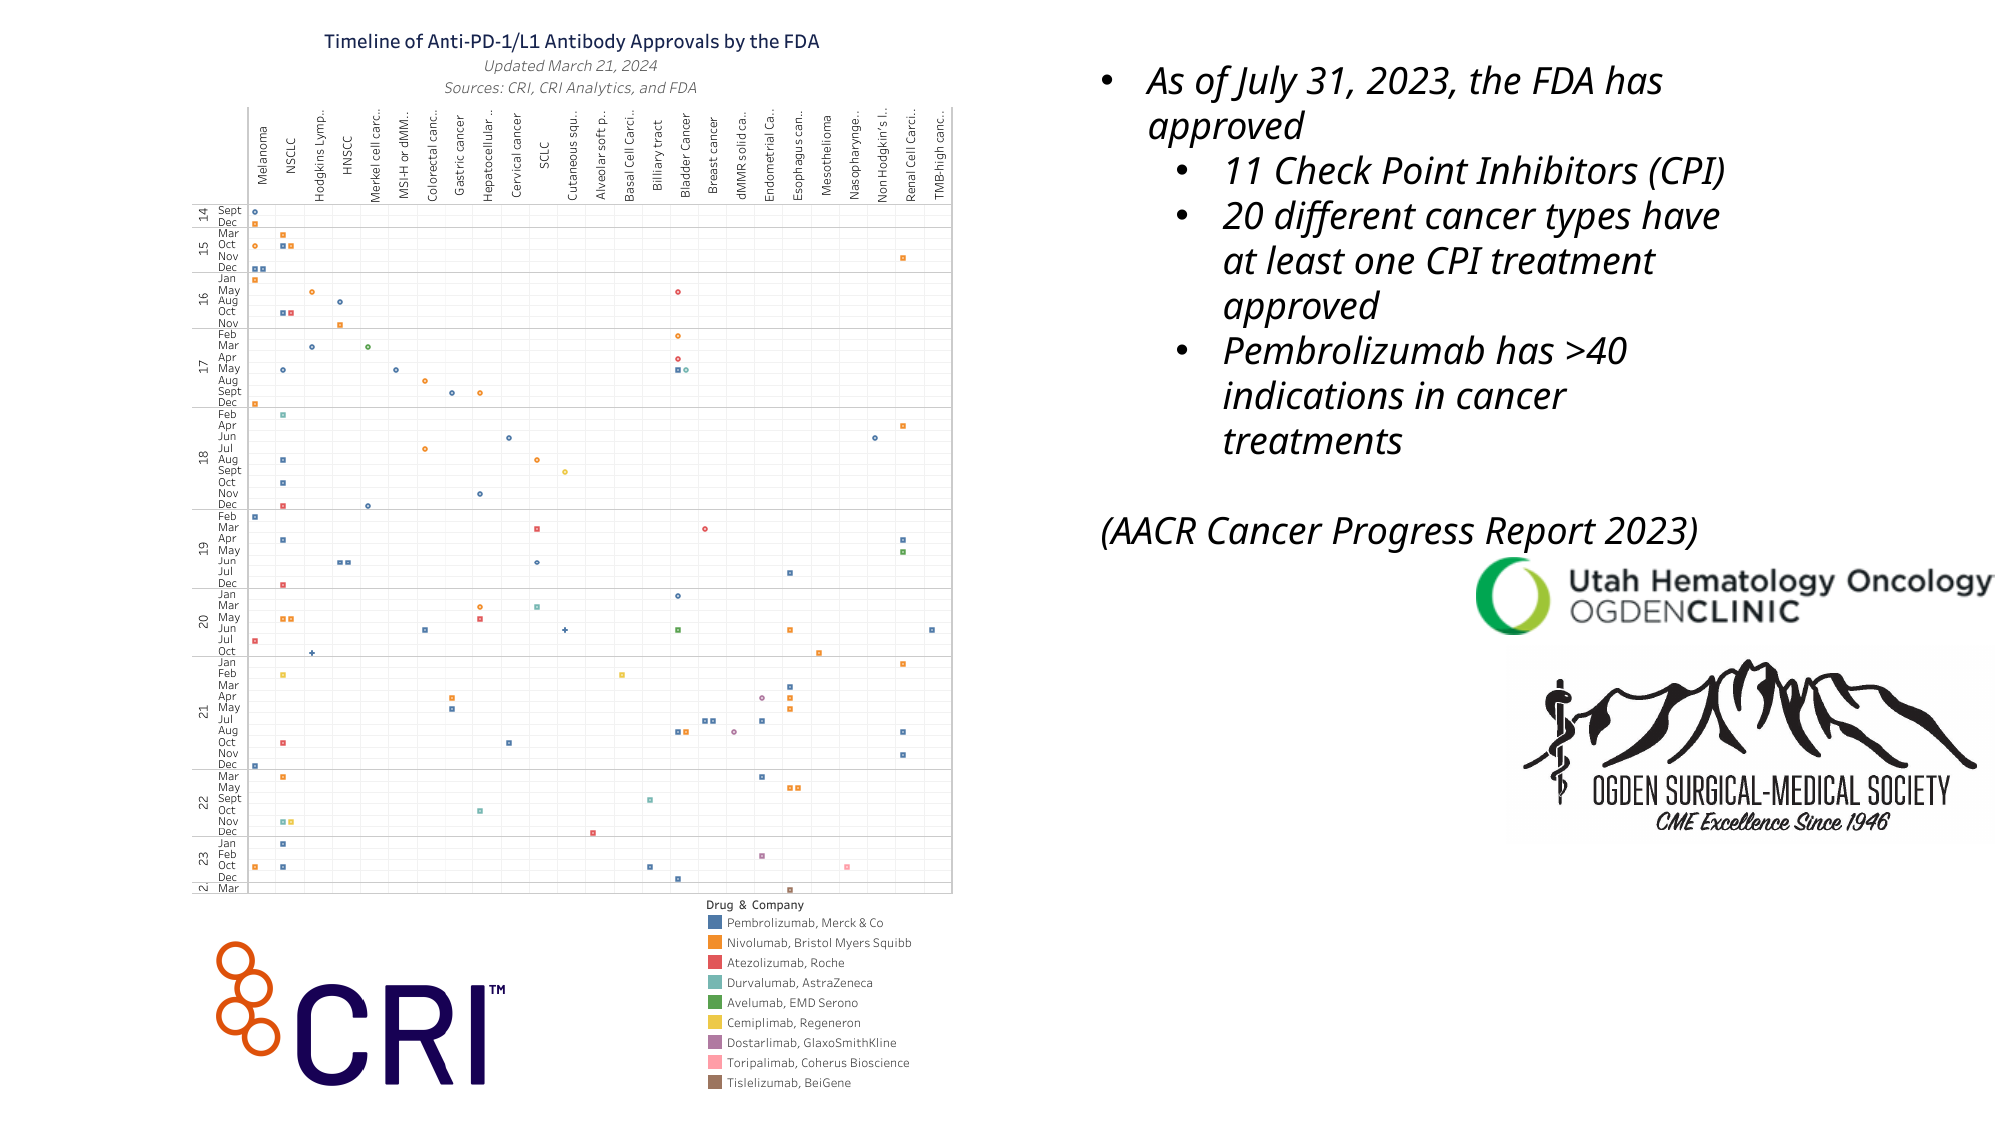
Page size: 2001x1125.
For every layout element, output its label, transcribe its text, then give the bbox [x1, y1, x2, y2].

picture [1506, 645, 1995, 844]
picture [1476, 557, 1995, 635]
text_box As of July 31, 2023, the FDA has approved 11 Check Point Inhibitors (CPI) 20 different cancer types have at least one CPI treatment approved Pembrolizumab has >40 indications in cancer treatments (AACR Cancer Progress Report 2023) [1085, 49, 1761, 560]
picture [192, 31, 954, 1094]
